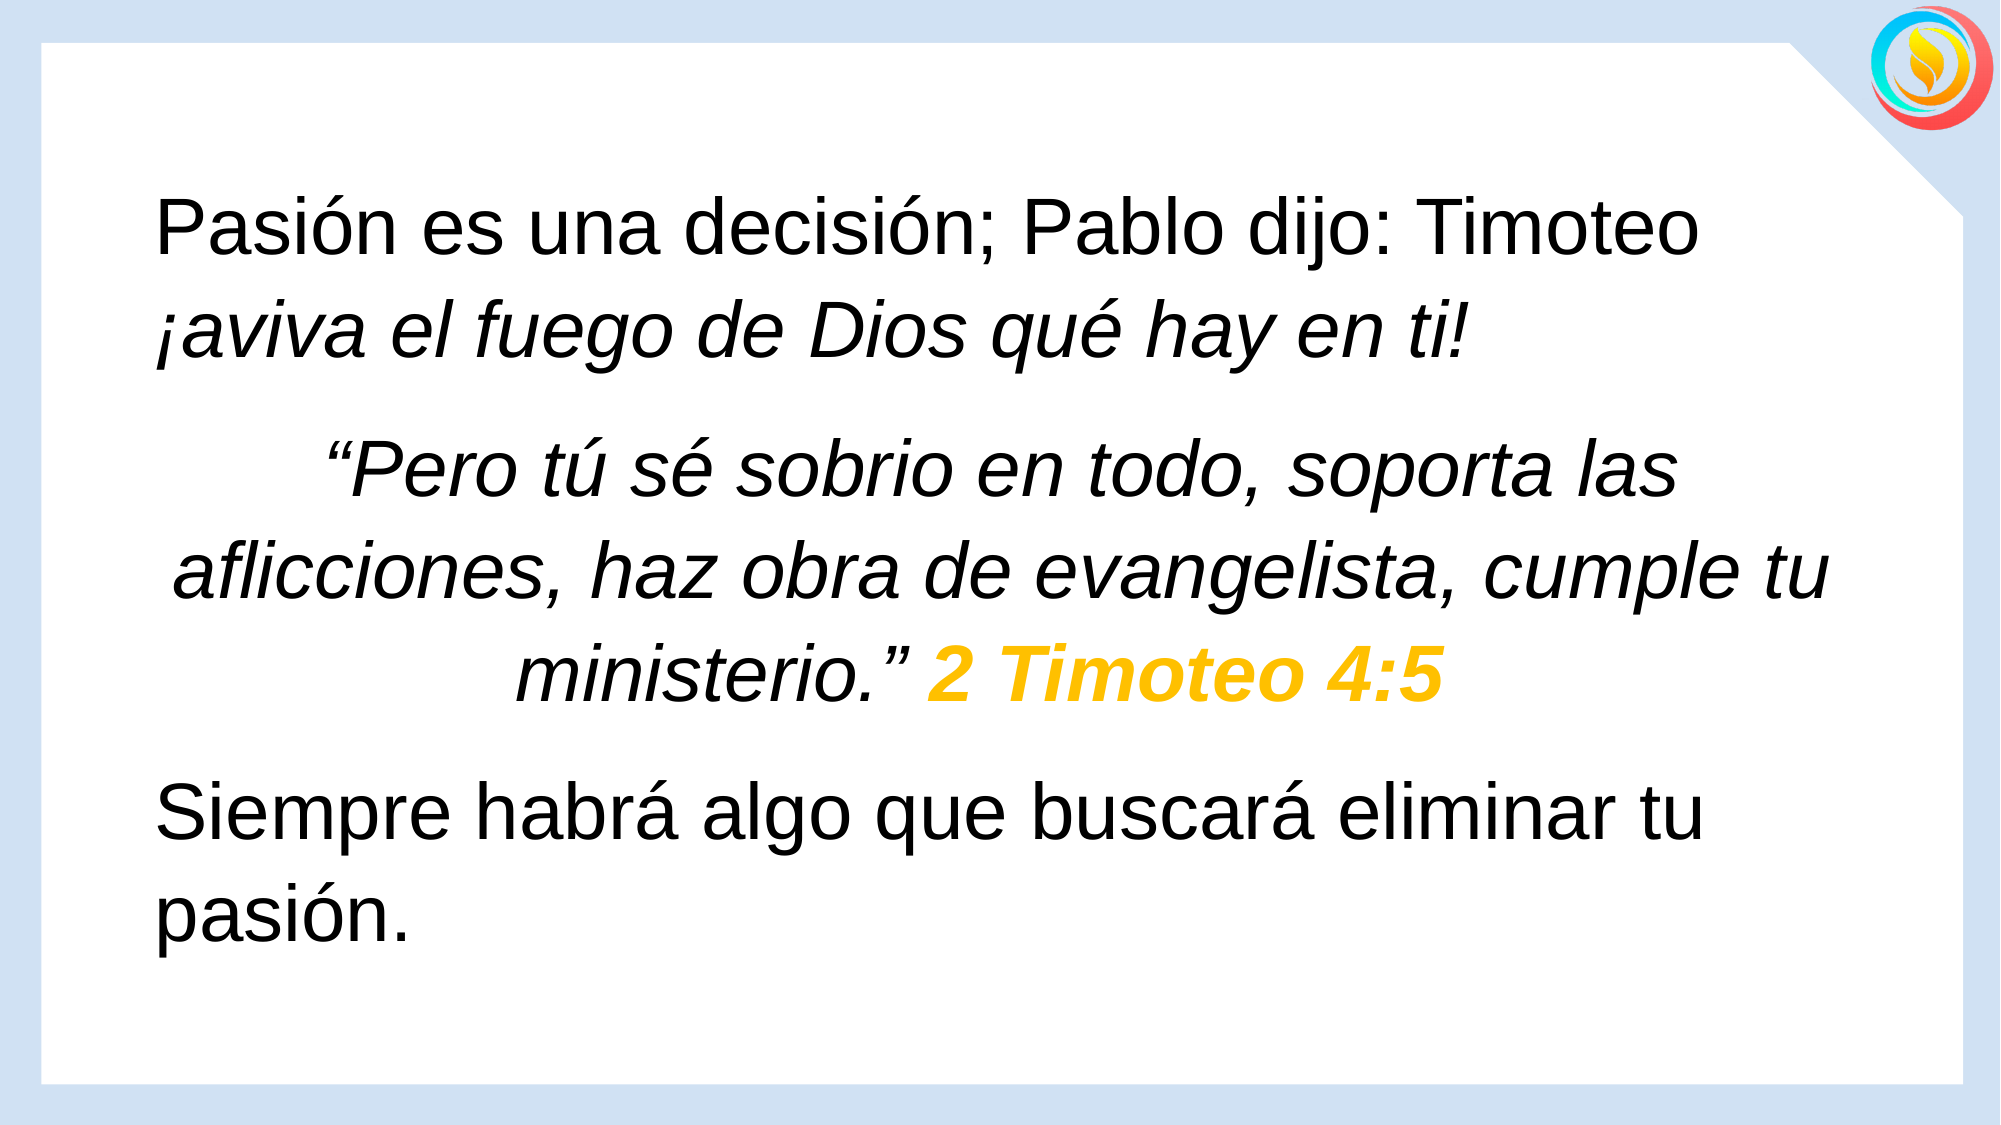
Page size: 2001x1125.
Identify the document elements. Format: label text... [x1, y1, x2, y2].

list Pasión es una decisión; Pablo dijo: Timoteo ¡aviva el fuego de Dios qué hay en ti! “Pero tú sé sobrio en todo, soporta las aflicciones, haz obra de evangelista, cumple tu ministerio.” 2 Timoteo 4:5 Siempre habrá algo que buscará eliminar tu pasión. [139, 160, 1865, 967]
picture [1862, 0, 1999, 137]
text_box [41, 42, 1964, 1085]
